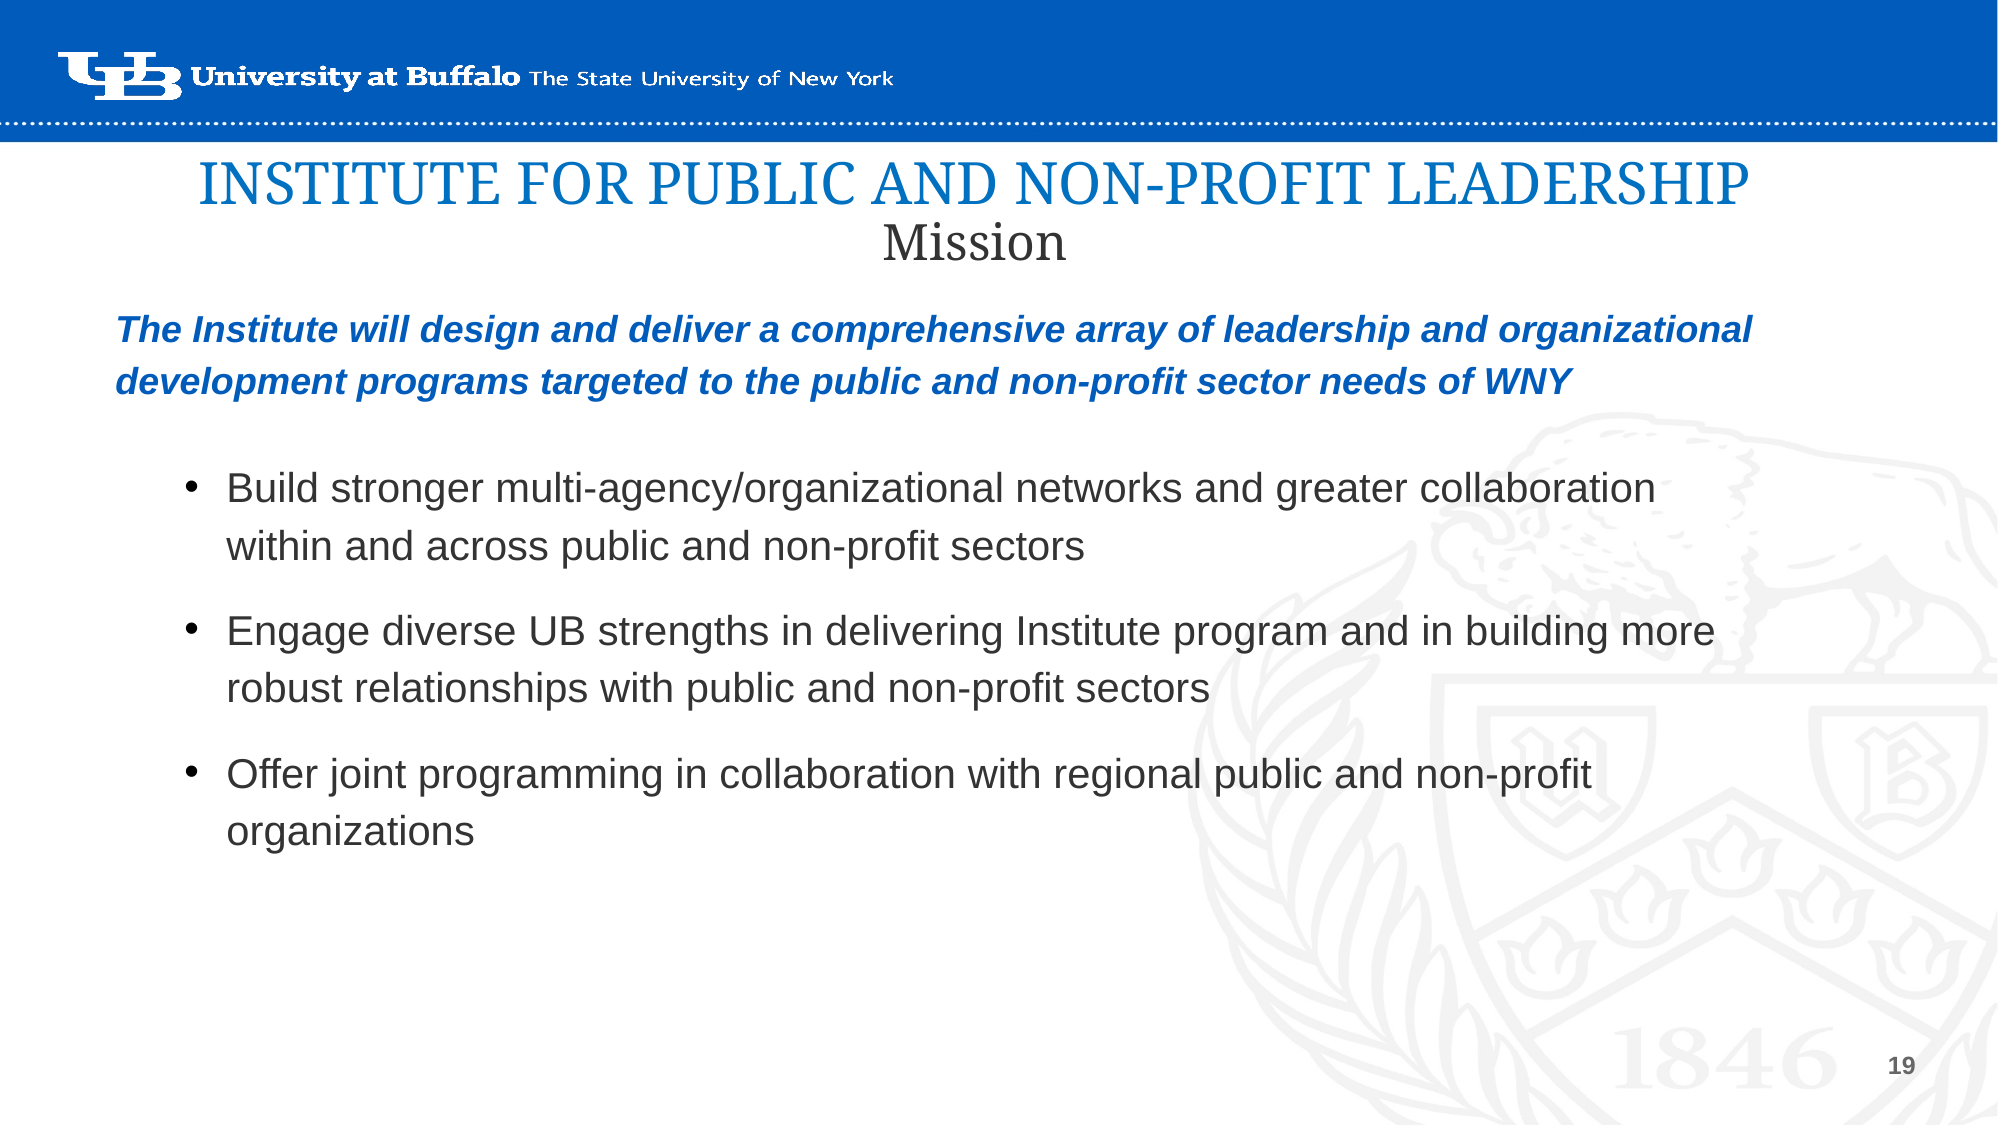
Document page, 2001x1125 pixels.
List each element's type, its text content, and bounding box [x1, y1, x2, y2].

text_box The Institute will design and deliver a comprehensive array of leadership and organizational development programs targeted to the public and non-profit sector needs of WNY [95, 278, 1904, 391]
picture [0, 0, 1998, 1125]
text_box Build stronger multi-agency/organizational networks and greater collaboration within and across public and non-profit sectors Engage diverse UB strengths in delivering Institute program and in building more robust relationships with public and non-profit sectors Offer joint programming in collaboration with regional public and non-profit organizations [131, 433, 1741, 974]
text_box INSTITUTE FOR PUBLIC AND NON-PROFIT LEADERSHIP Mission [46, 146, 1904, 279]
